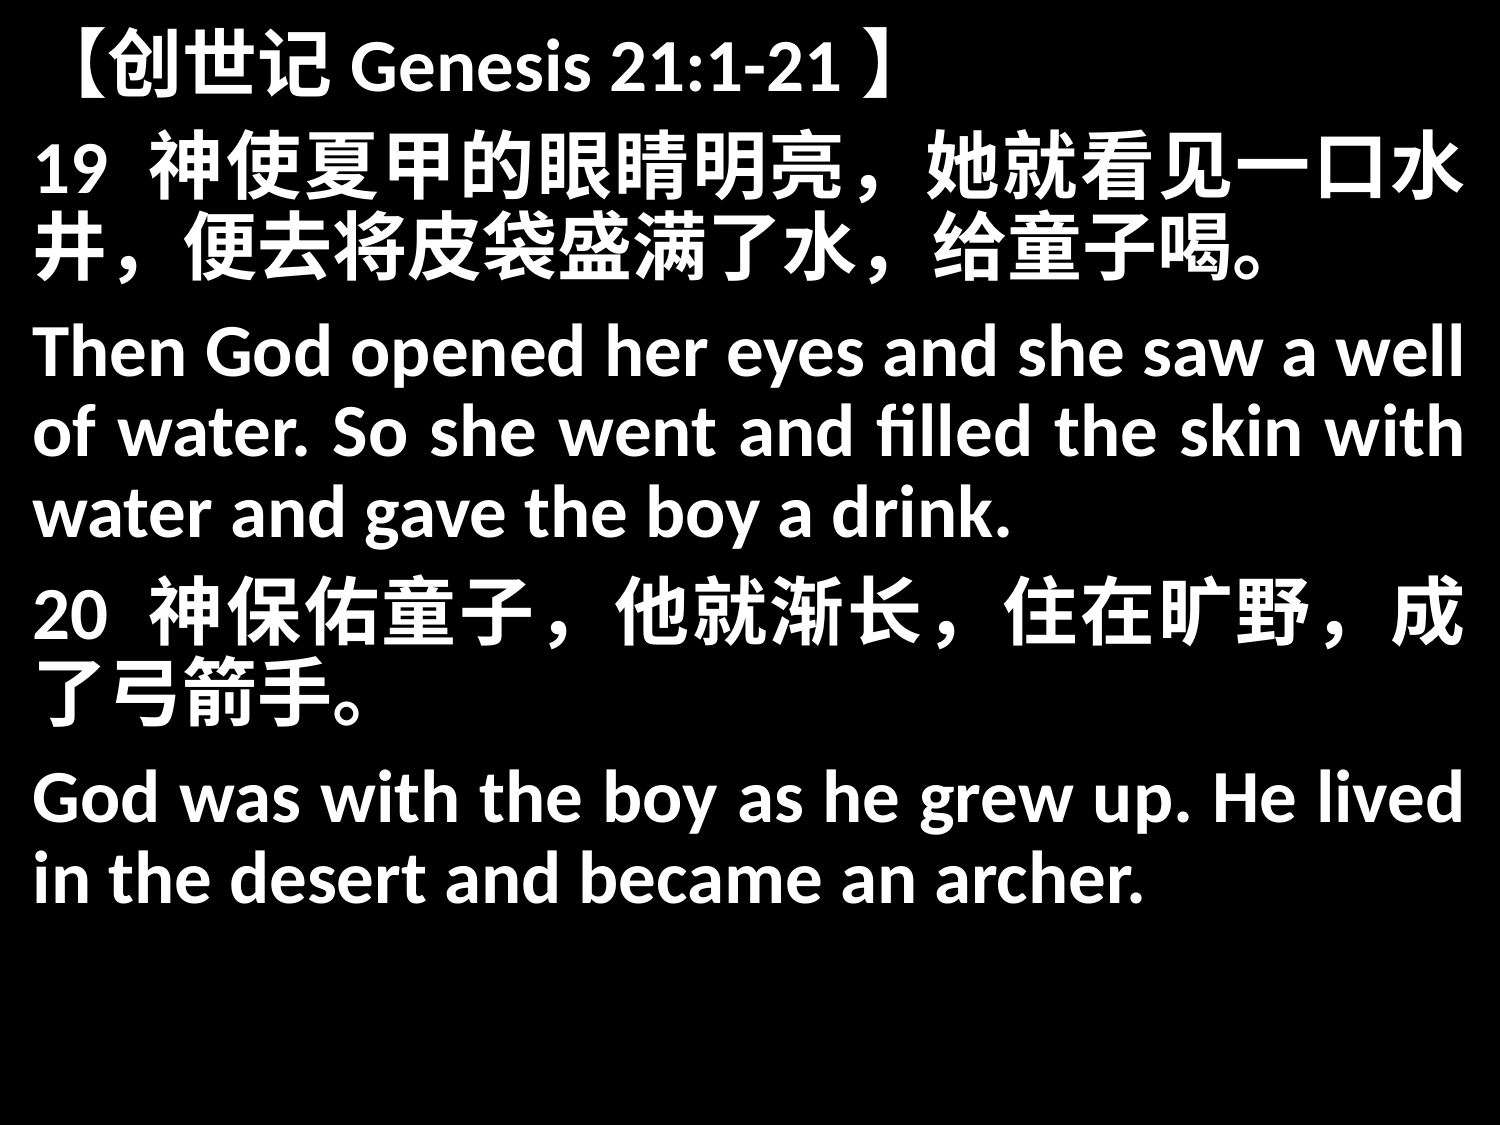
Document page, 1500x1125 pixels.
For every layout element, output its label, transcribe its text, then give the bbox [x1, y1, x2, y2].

list 【创世记Genesis 21:1-21】 19 神使夏甲的眼睛明亮，她就看见一口水井，便去将皮袋盛满了水，给童子喝。 Then God opened her eyes and she saw a well of water. So she went and filled the skin with water and gave the boy a drink. 20 神保佑童子，他就渐长，住在旷野，成了弓箭手。 God was with the boy as he grew up. He lived in the desert and became an archer. [17, 19, 1483, 1106]
